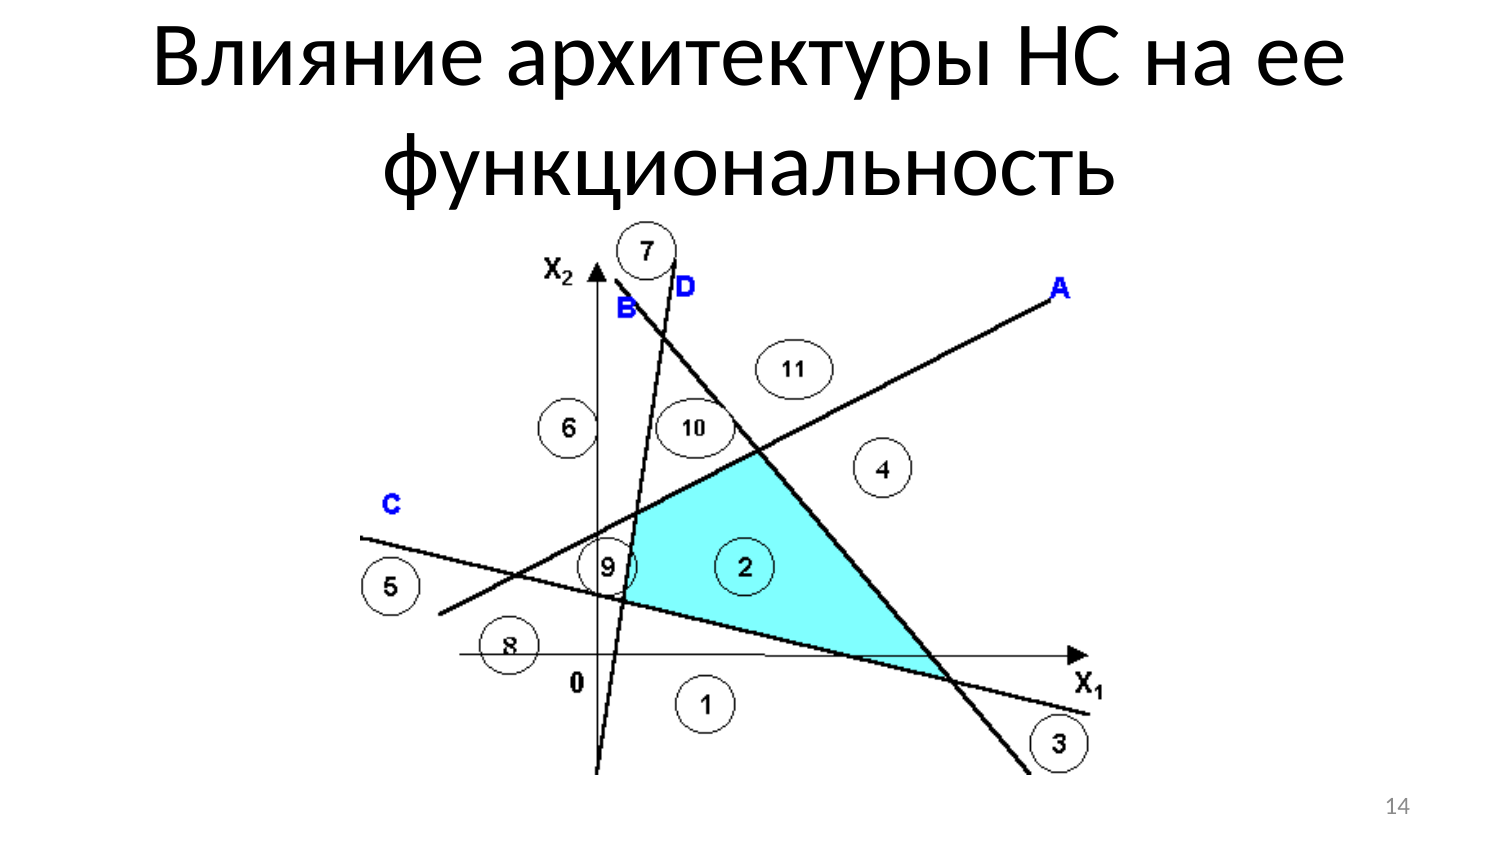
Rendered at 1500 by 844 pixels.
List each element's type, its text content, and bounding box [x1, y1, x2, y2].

slide_number 14 [1074, 782, 1425, 827]
picture [359, 220, 1129, 775]
title Влияние архитектуры НС на ее функциональность [29, 33, 1471, 175]
